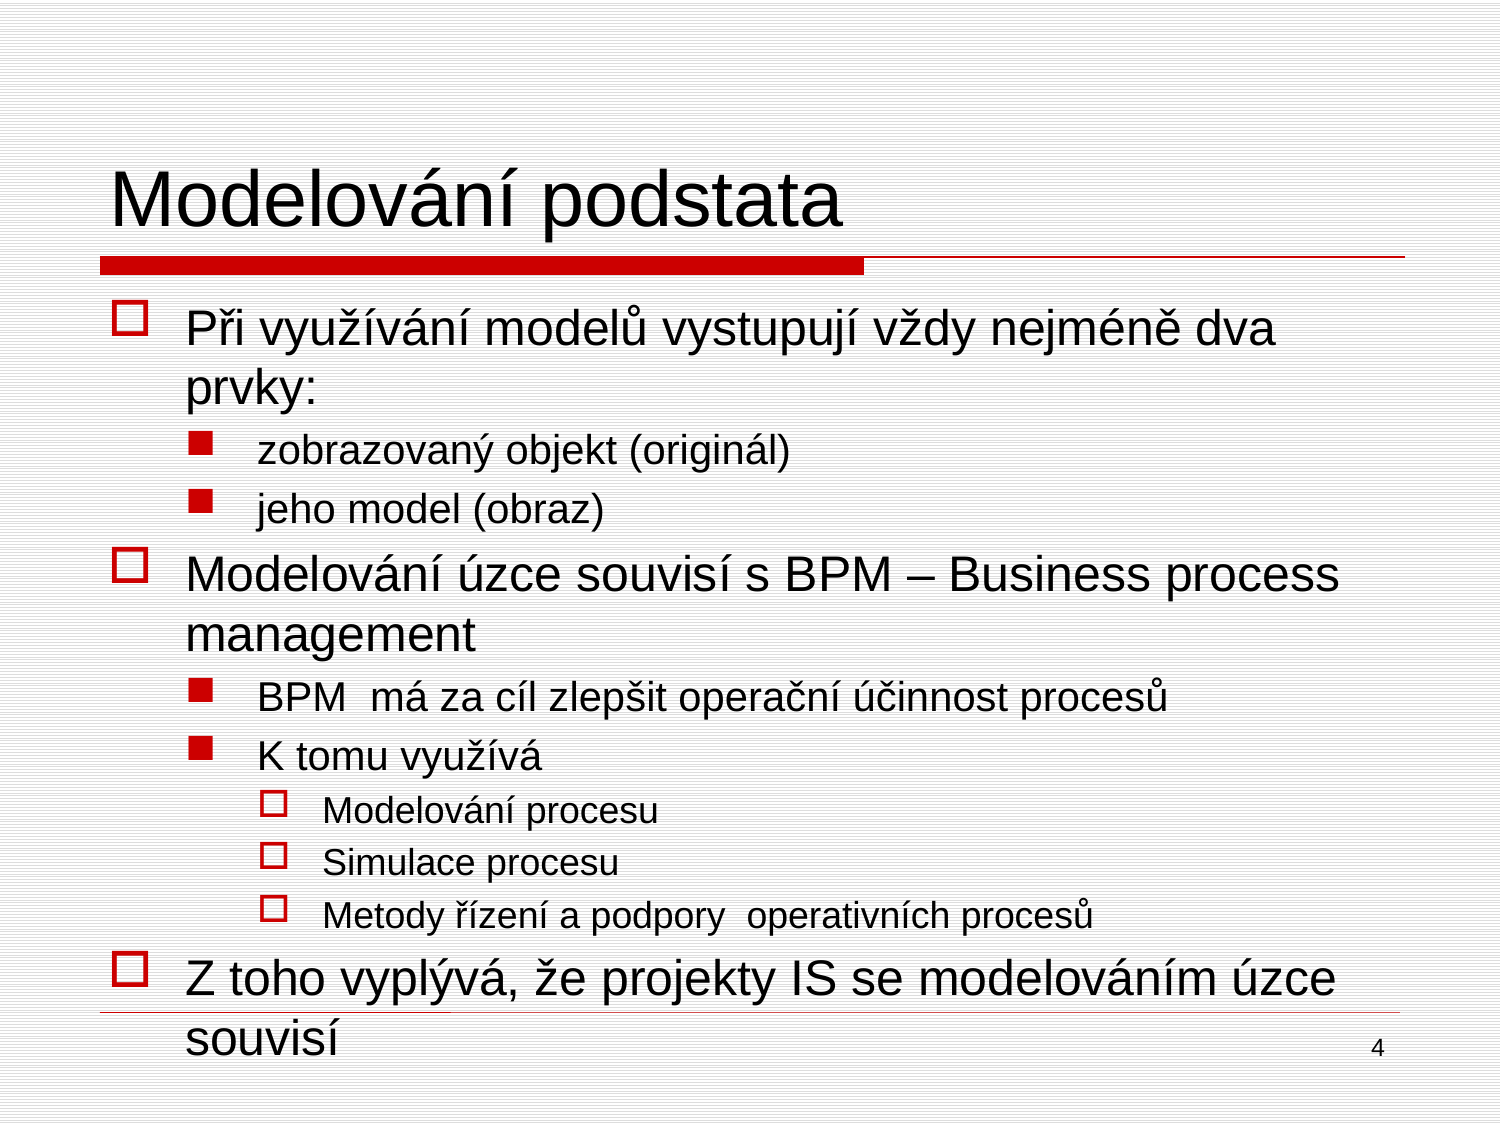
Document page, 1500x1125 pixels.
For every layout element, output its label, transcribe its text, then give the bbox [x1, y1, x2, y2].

list Při využívání modelů vystupují vždy nejméně dva prvky: zobrazovaný objekt (originál) jeho model (obraz) Modelování úzce souvisí s BPM – Business process management BPM má za cíl zlepšit operační účinnost procesů K tomu využívá Modelování procesu Simulace procesu Metody řízení a podpory operativních procesů Z toho vyplývá, že projekty IS se modelováním úzce souvisí [92, 287, 1406, 988]
title Modelování podstata [93, 49, 1407, 250]
slide_number 4 [1074, 1024, 1401, 1103]
